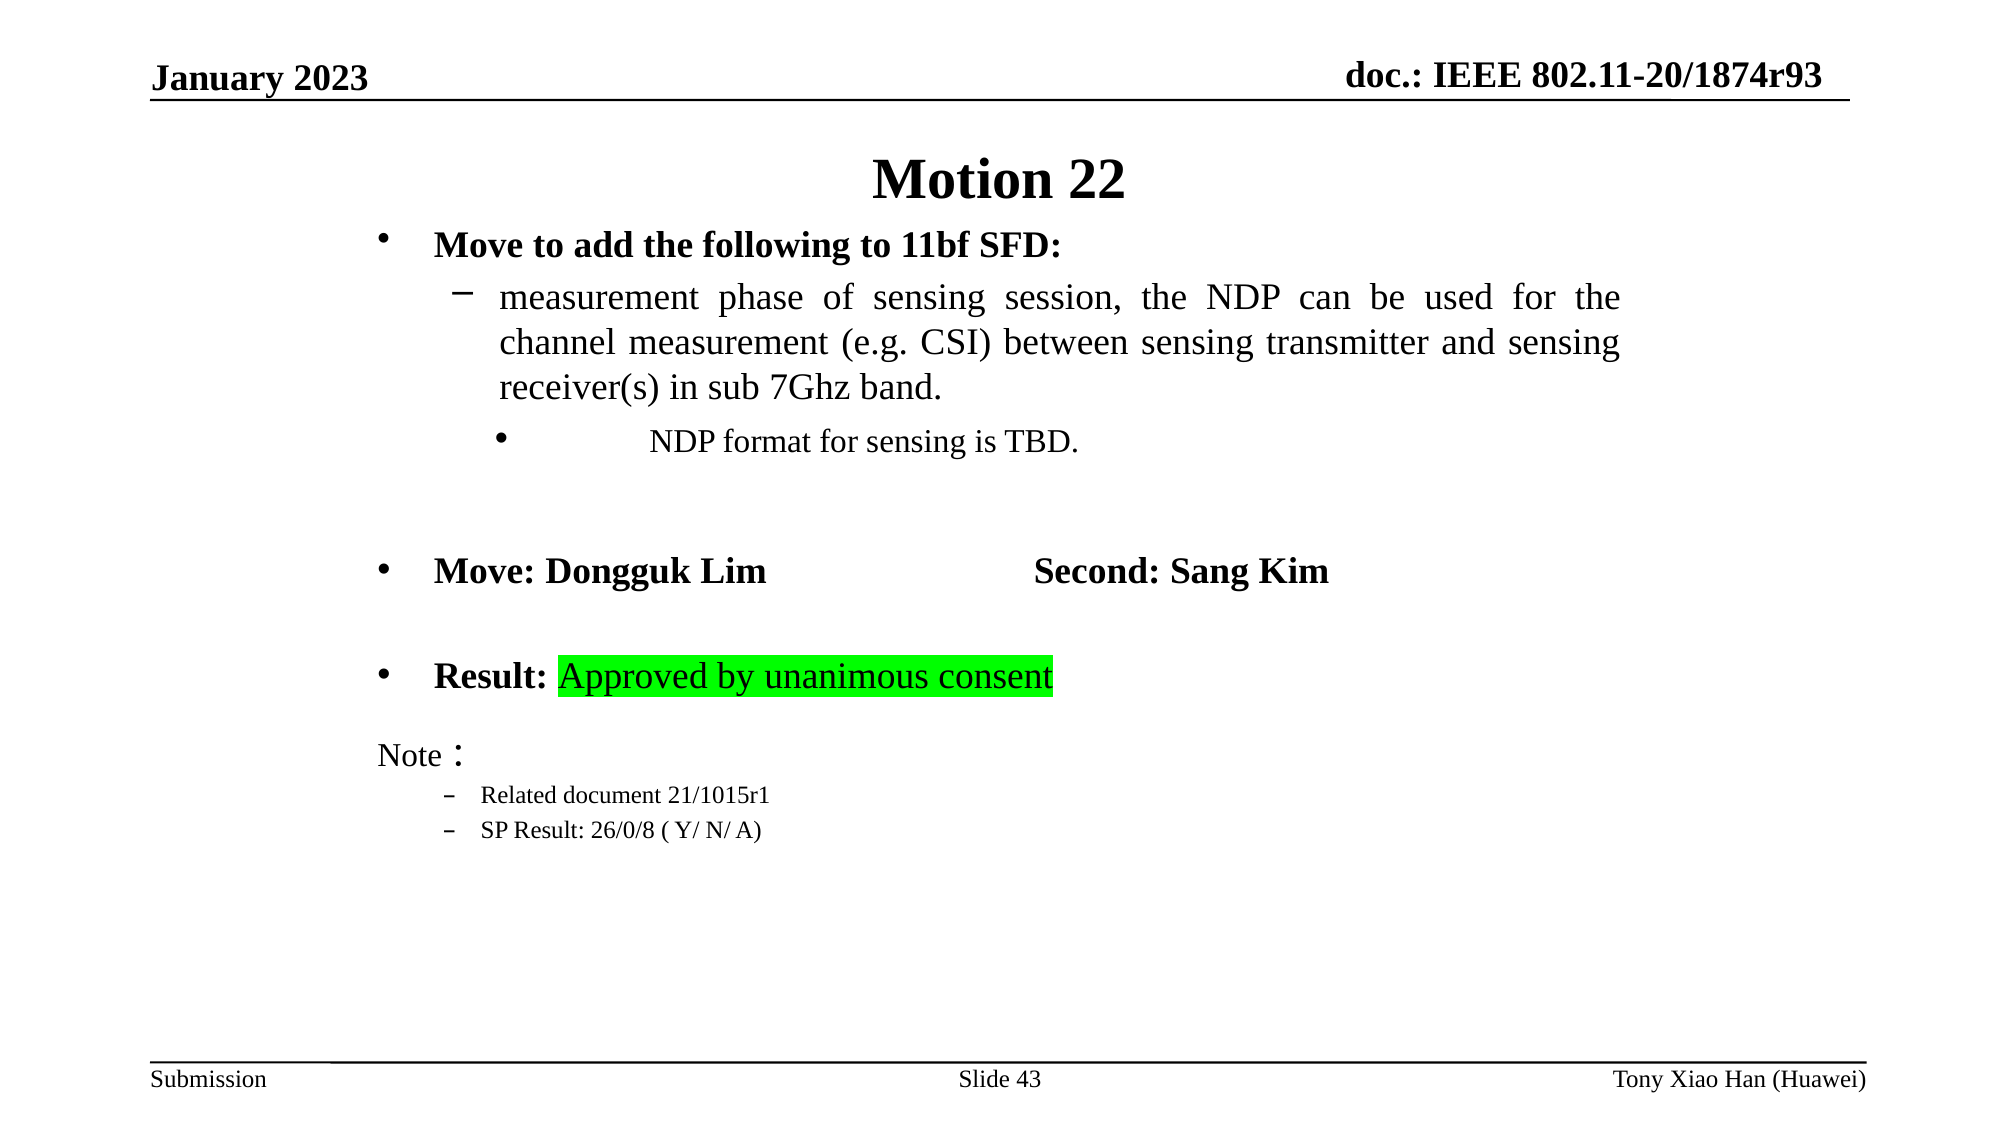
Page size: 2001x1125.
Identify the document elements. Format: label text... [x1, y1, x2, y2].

text_box Move to add the following to 11bf SFD: measurement phase of sensing session, the NDP can be used for the channel measurement (e.g. CSI) between sensing transmitter and sensing receiver(s) in sub 7Ghz band. NDP format for sensing is TBD. Move: Dongguk Lim Second: Sang Kim Result: Approved by unanimous consent Note： Related document 21/1015r1 SP Result: 26/0/8 ( Y/ N/ A) [362, 212, 1638, 975]
text_box Motion 22 [362, 87, 1638, 212]
